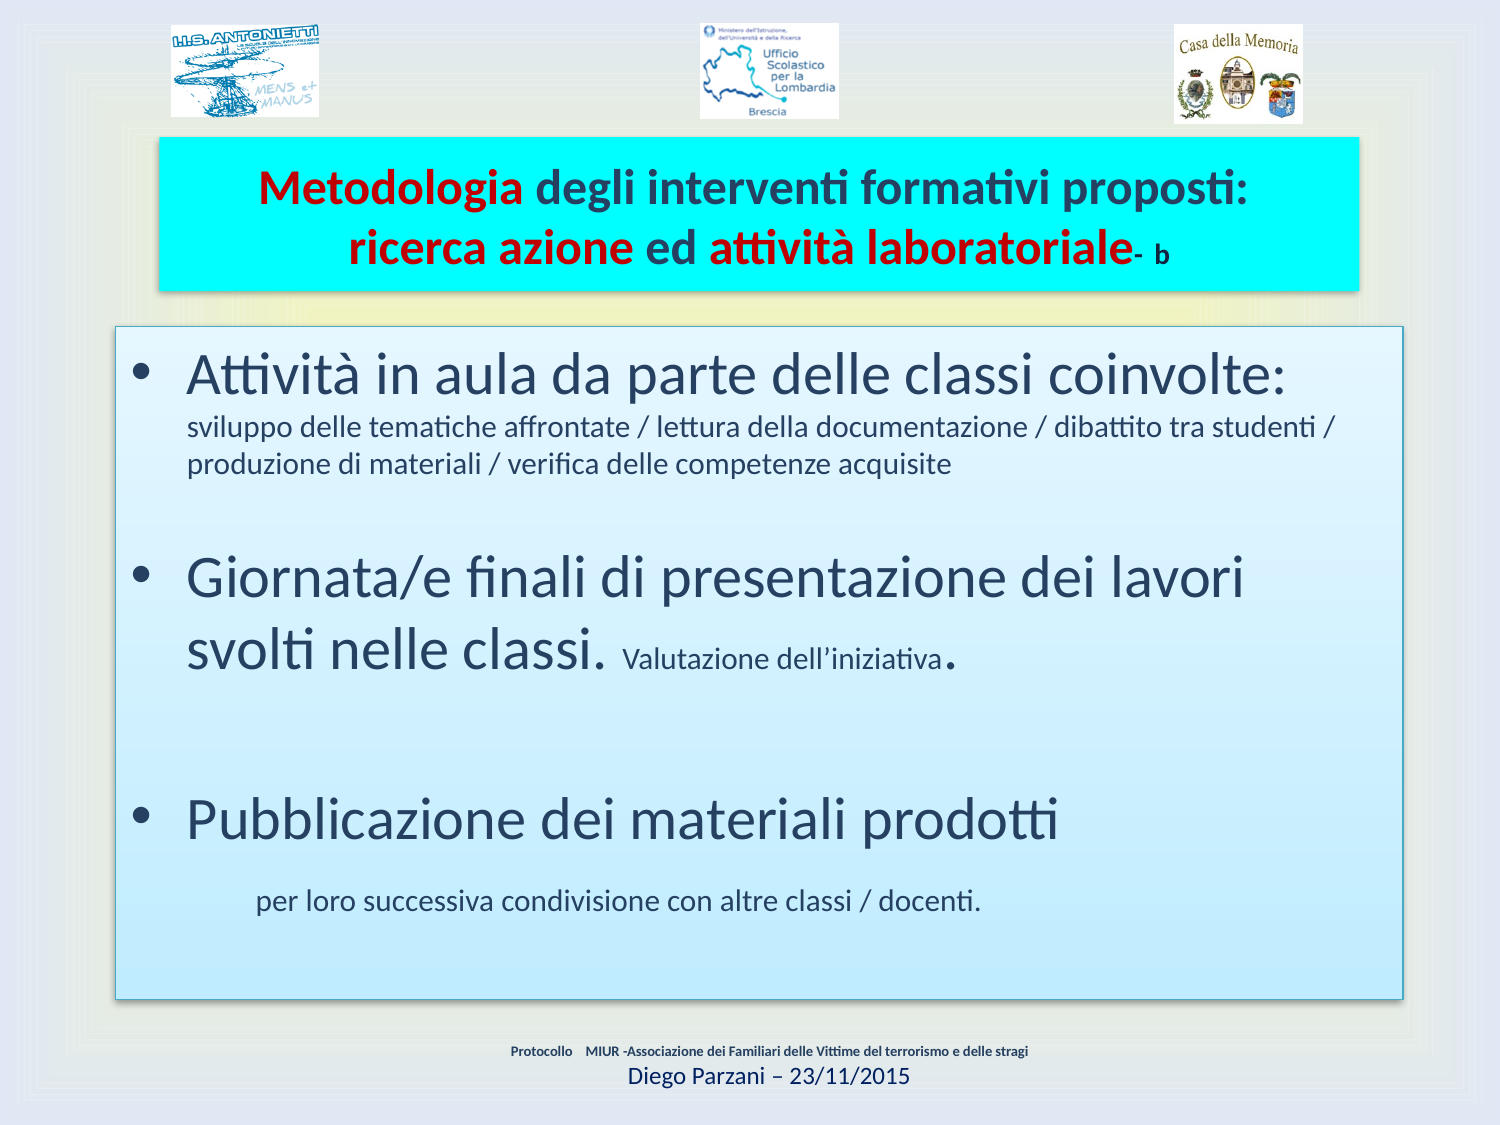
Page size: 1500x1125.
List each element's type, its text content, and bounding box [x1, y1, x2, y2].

picture [170, 24, 319, 118]
picture [1174, 24, 1304, 124]
list Attività in aula da parte delle classi coinvolte: sviluppo delle tematiche affrontate / lettura della documentazione / dibattito tra studenti / produzione di materiali / verifica delle competenze acquisite Giornata/e finali di presentazione dei lavori svolti nelle classi. Valutazione dell’iniziativa. Pubblicazione dei materiali prodotti per loro successiva condivisione con altre classi / docenti. [115, 326, 1404, 1000]
title Metodologia degli interventi formativi proposti: ricerca azione ed attività laboratoriale- b [159, 137, 1360, 292]
picture [216, 100, 231, 108]
text_box Protocollo MIUR -Associazione dei Familiari delle Vittime del terrorismo e delle stragi Diego Parzani – 23/11/2015 [245, 1035, 1295, 1098]
picture [699, 23, 840, 119]
